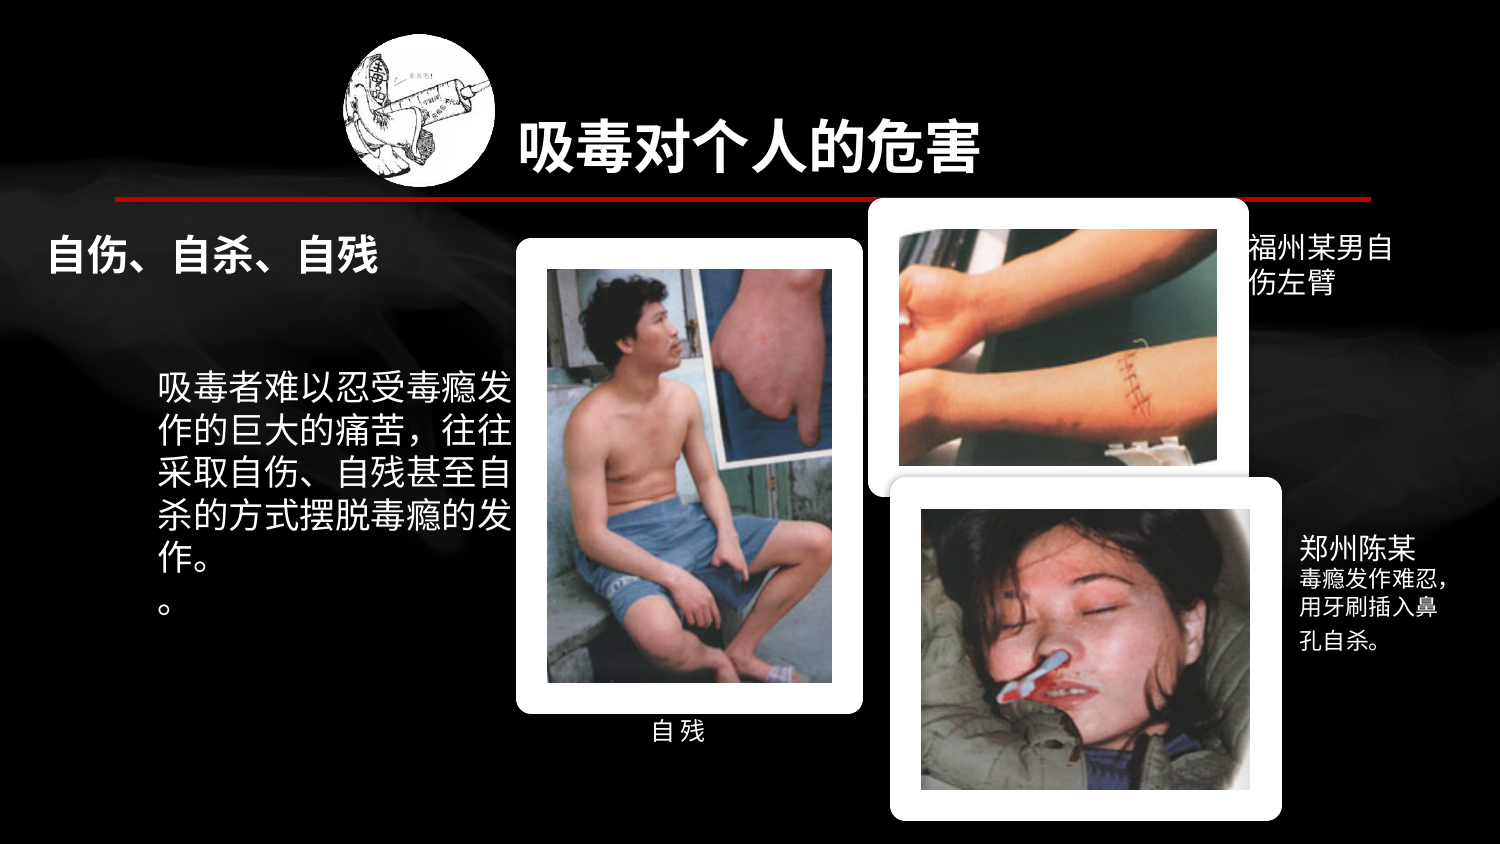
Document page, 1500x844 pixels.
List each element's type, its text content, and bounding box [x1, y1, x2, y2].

text_box 吸毒对个人的危害 [515, 110, 985, 181]
text_box 福州某男自伤左臂 [1238, 223, 1417, 305]
text_box 郑州陈某 毒瘾发作难忍，用牙刷插入鼻孔自杀。 [1289, 524, 1458, 661]
picture [0, 0, 1500, 844]
text_box 吸毒者难以忍受毒瘾发作的巨大的痛苦，往往采取自伤、自残甚至自杀的方式摆脱毒瘾的发作。 。 [147, 360, 510, 626]
text_box 自伤、自杀、自残 [34, 223, 391, 284]
text_box 自 残 [639, 721, 724, 752]
